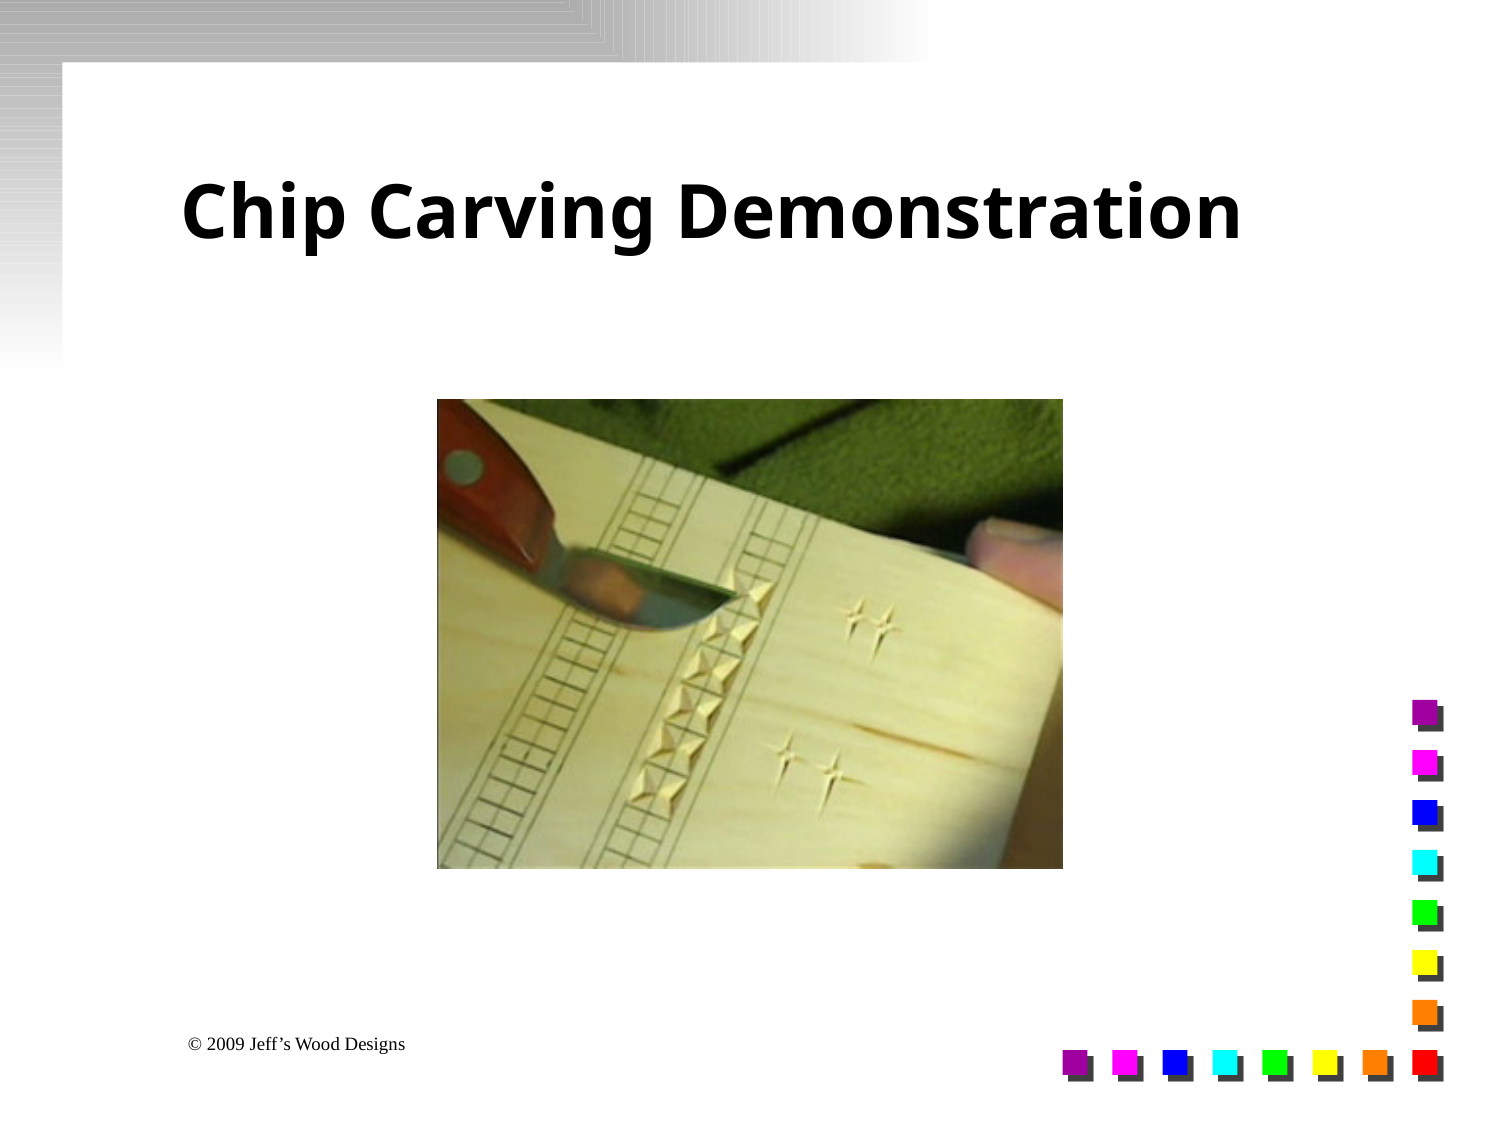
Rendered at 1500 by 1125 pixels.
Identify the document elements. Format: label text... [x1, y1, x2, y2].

picture [437, 399, 1063, 869]
title Chip Carving Demonstration [165, 74, 1335, 263]
